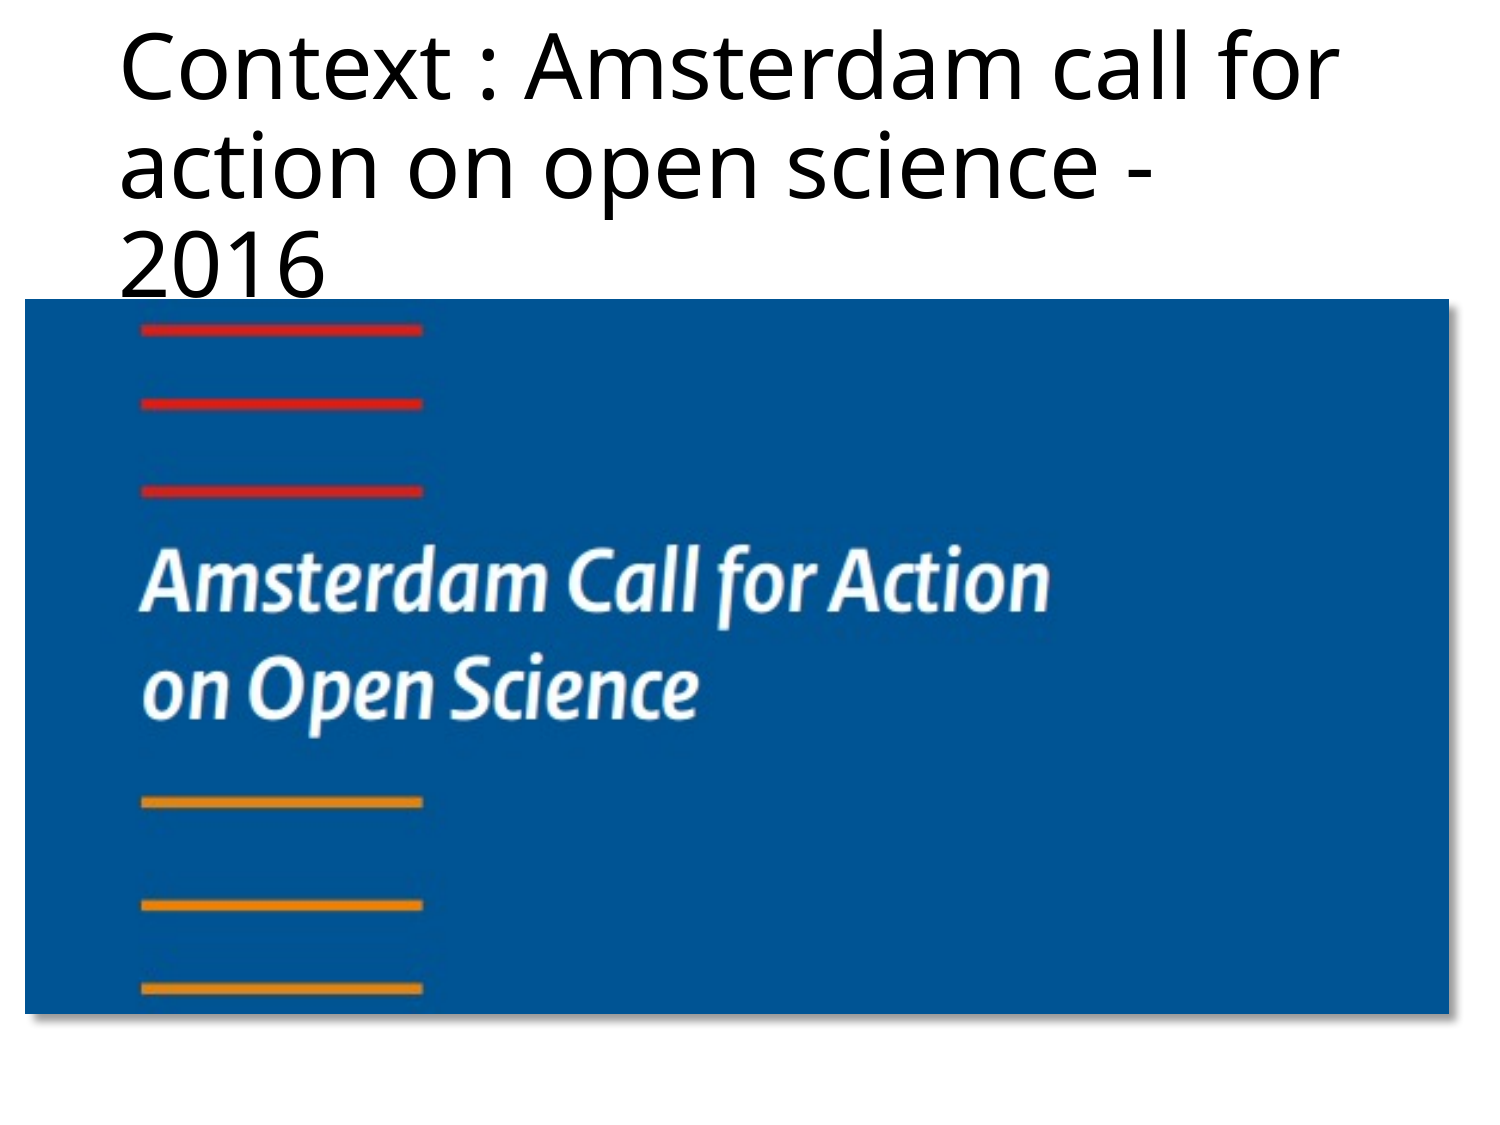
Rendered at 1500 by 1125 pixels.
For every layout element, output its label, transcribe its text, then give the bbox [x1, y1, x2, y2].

title Context : Amsterdam call for action on open science - 2016 [103, 59, 1397, 278]
picture [25, 299, 1449, 1014]
